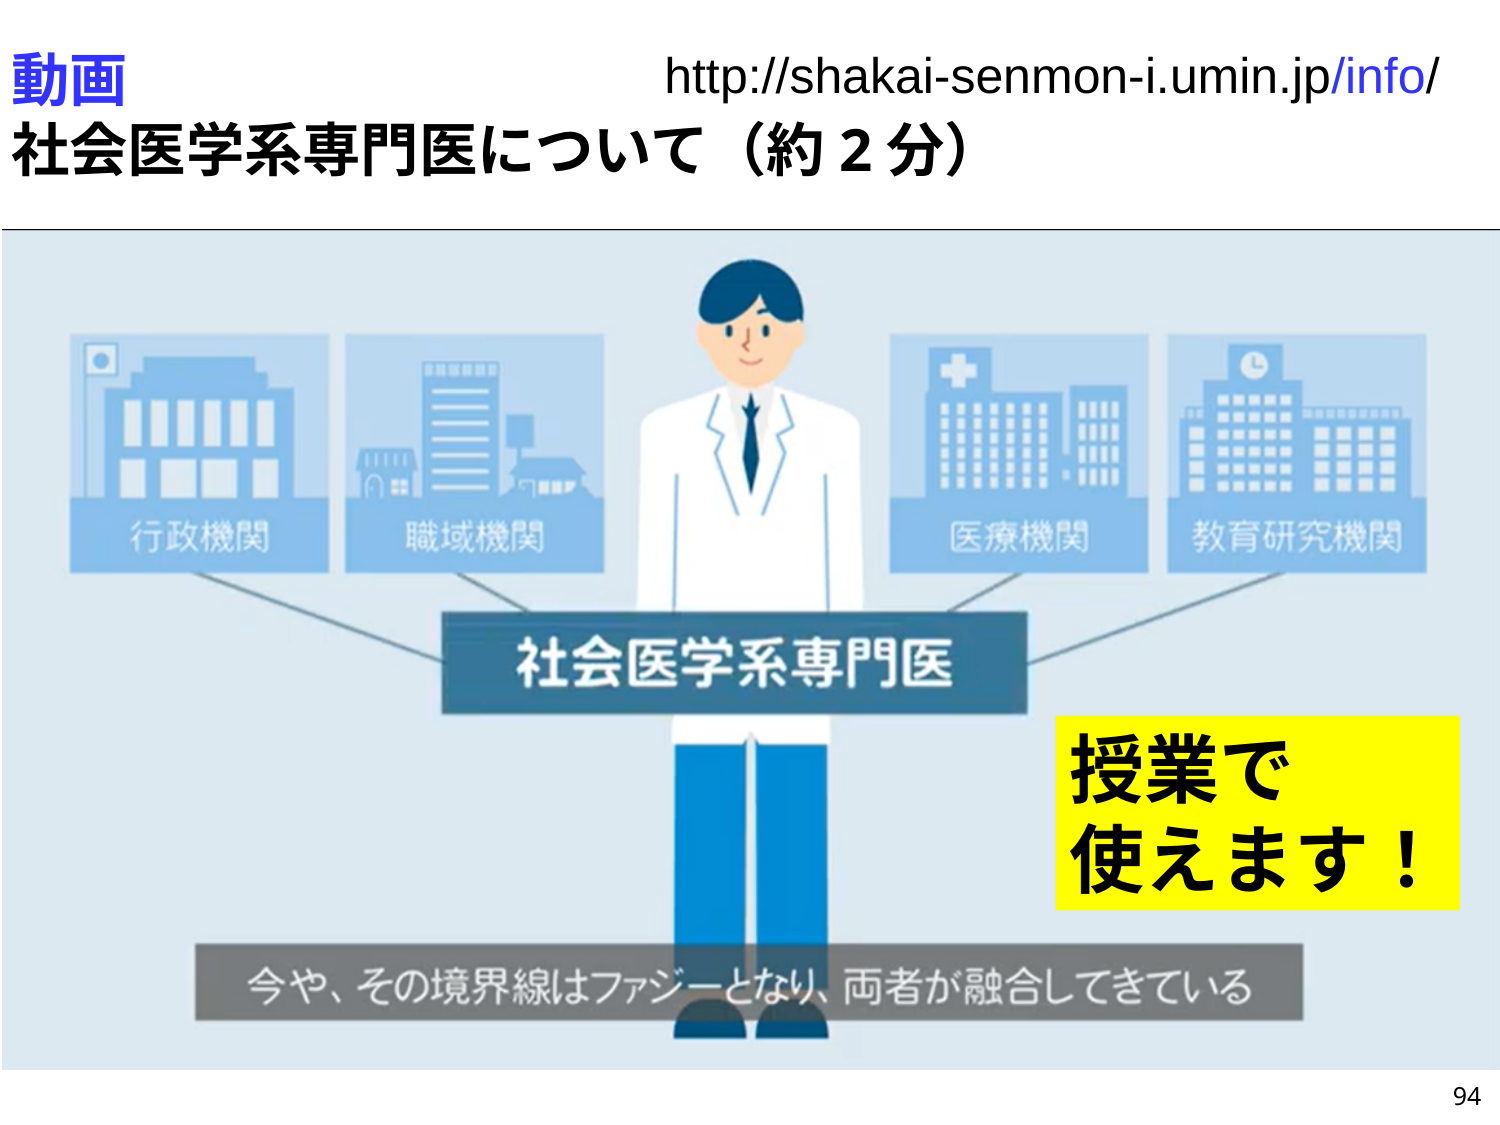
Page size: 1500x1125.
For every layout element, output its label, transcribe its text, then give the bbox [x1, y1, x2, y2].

text_box http://shakai-senmon-i.umin.jp/info/ [649, 35, 1455, 111]
picture [1, 229, 1500, 1071]
slide_number 94 [1147, 1079, 1499, 1124]
text_box 動画 社会医学系専門医について（約2分） [0, 35, 1018, 191]
